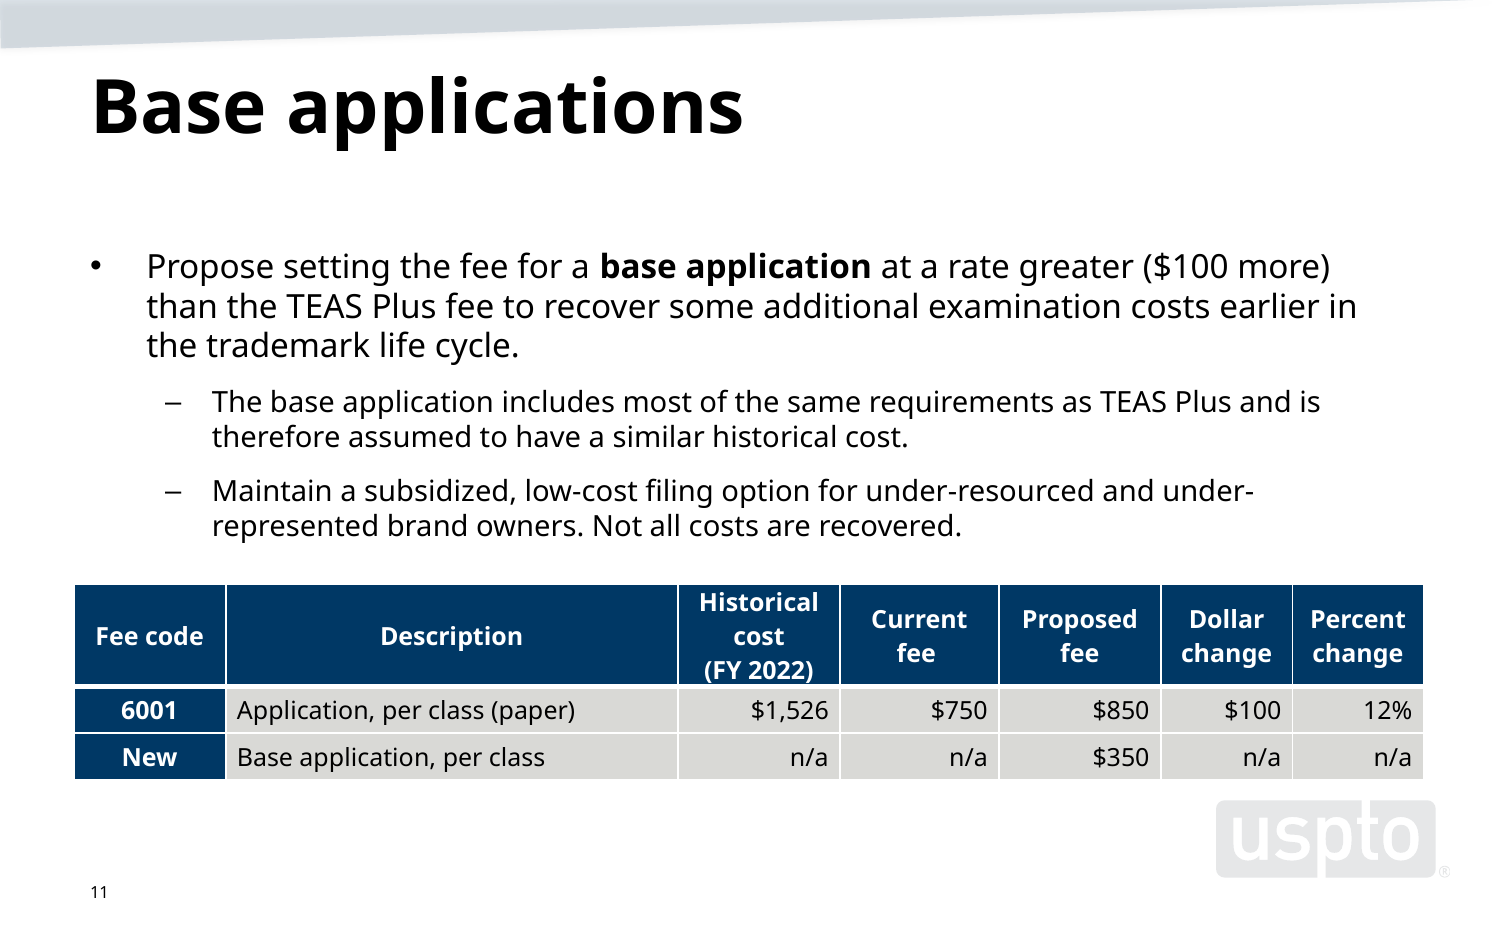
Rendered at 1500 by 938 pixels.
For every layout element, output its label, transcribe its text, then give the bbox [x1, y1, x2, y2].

table_cell $100 [1162, 689, 1292, 732]
list Propose setting the fee for a base application at a rate greater ($100 more) than the TEAS Plus fee to recover some additional examination costs earlier in the trademark life cycle. The base application includes most of the same requirements as TEAS Plus and is therefore assumed to have a similar historical cost. Maintain a subsidized, low-cost filing option for under-resourced and under-represented brand owners. Not all costs are recovered. [75, 237, 1425, 859]
table_header Dollar change [1162, 585, 1292, 684]
table_cell n/a [1293, 734, 1423, 779]
table_header Percent change [1293, 585, 1423, 684]
table_cell $350 [1000, 734, 1160, 779]
table_cell n/a [1162, 734, 1292, 779]
table_header Current fee [841, 585, 998, 684]
table_header Historical cost (FY 2022) [679, 585, 839, 684]
table_cell $750 [841, 689, 998, 732]
table_header Proposed fee [1000, 585, 1160, 684]
table_cell New [75, 734, 225, 779]
title Base applications [75, 50, 1425, 207]
table_header Fee code [75, 585, 225, 684]
slide_number 11 [75, 868, 413, 919]
table_cell 6001 [75, 689, 225, 732]
table_cell $1,526 [679, 689, 839, 732]
table_cell Base application, per class [227, 734, 677, 779]
table_cell Application, per class (paper) [227, 689, 677, 732]
table_cell n/a [841, 734, 998, 779]
table_cell 12% [1293, 689, 1423, 732]
table_cell $850 [1000, 689, 1160, 732]
table_header Description [227, 585, 677, 684]
table_cell n/a [679, 734, 839, 779]
